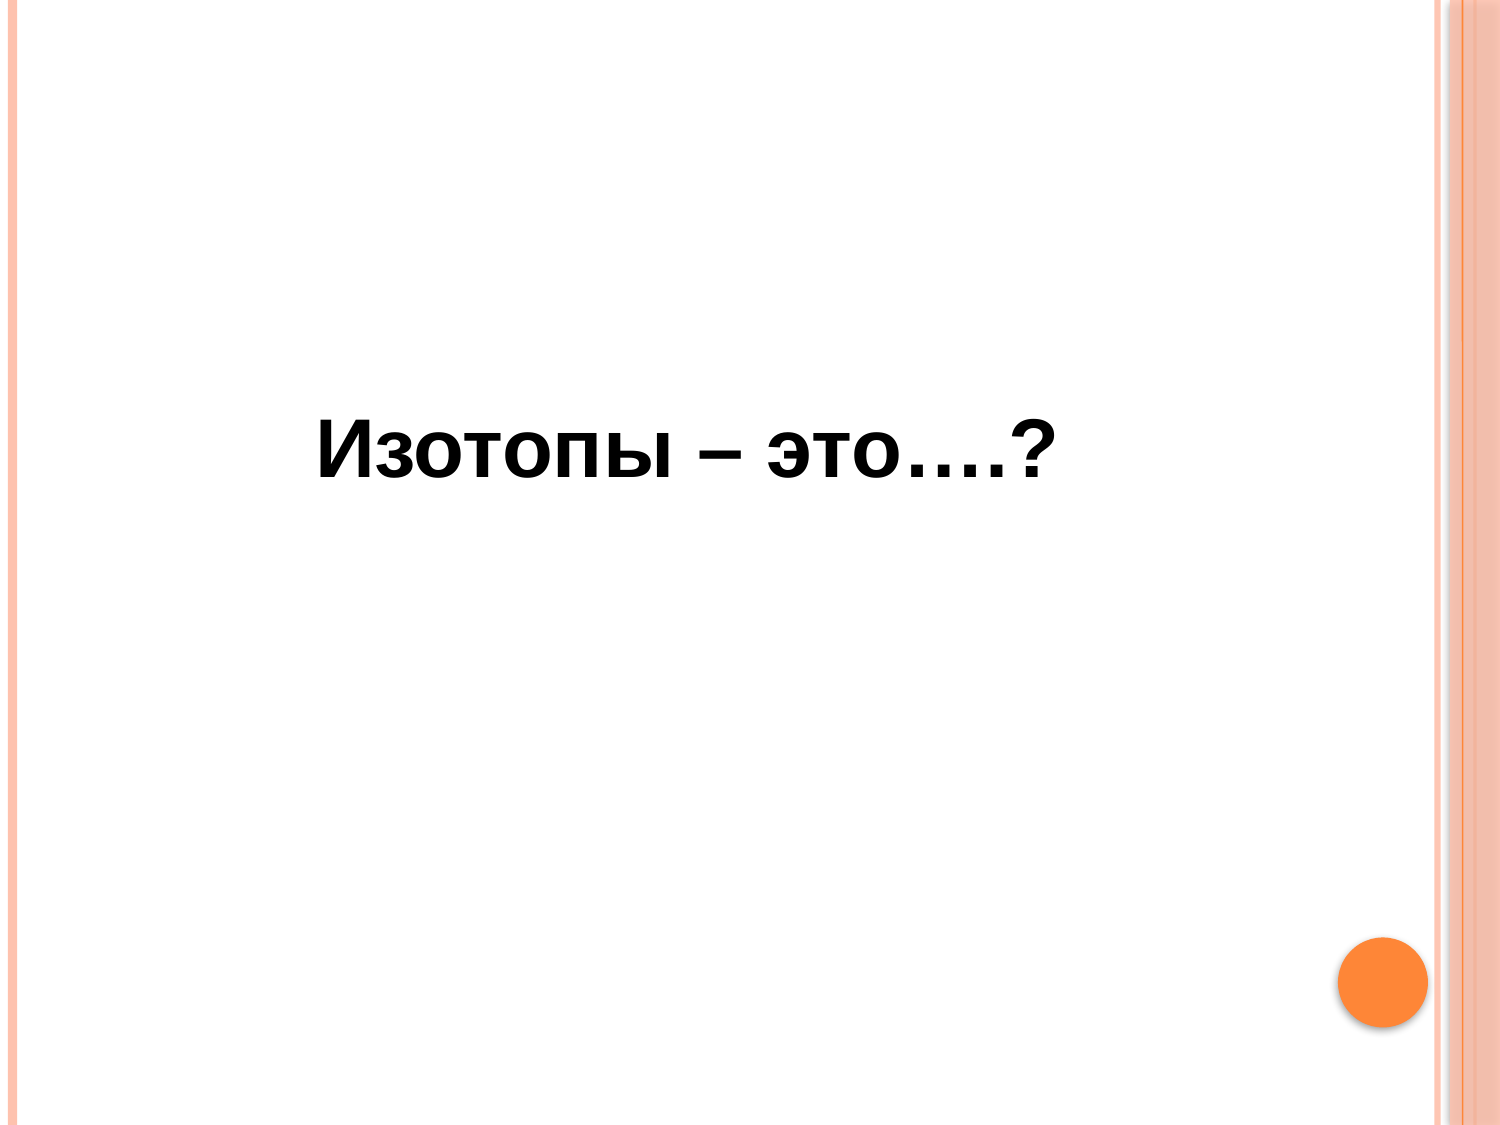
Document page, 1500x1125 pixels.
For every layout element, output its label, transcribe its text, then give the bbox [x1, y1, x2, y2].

list Изотопы – это….? [75, 386, 1300, 1062]
